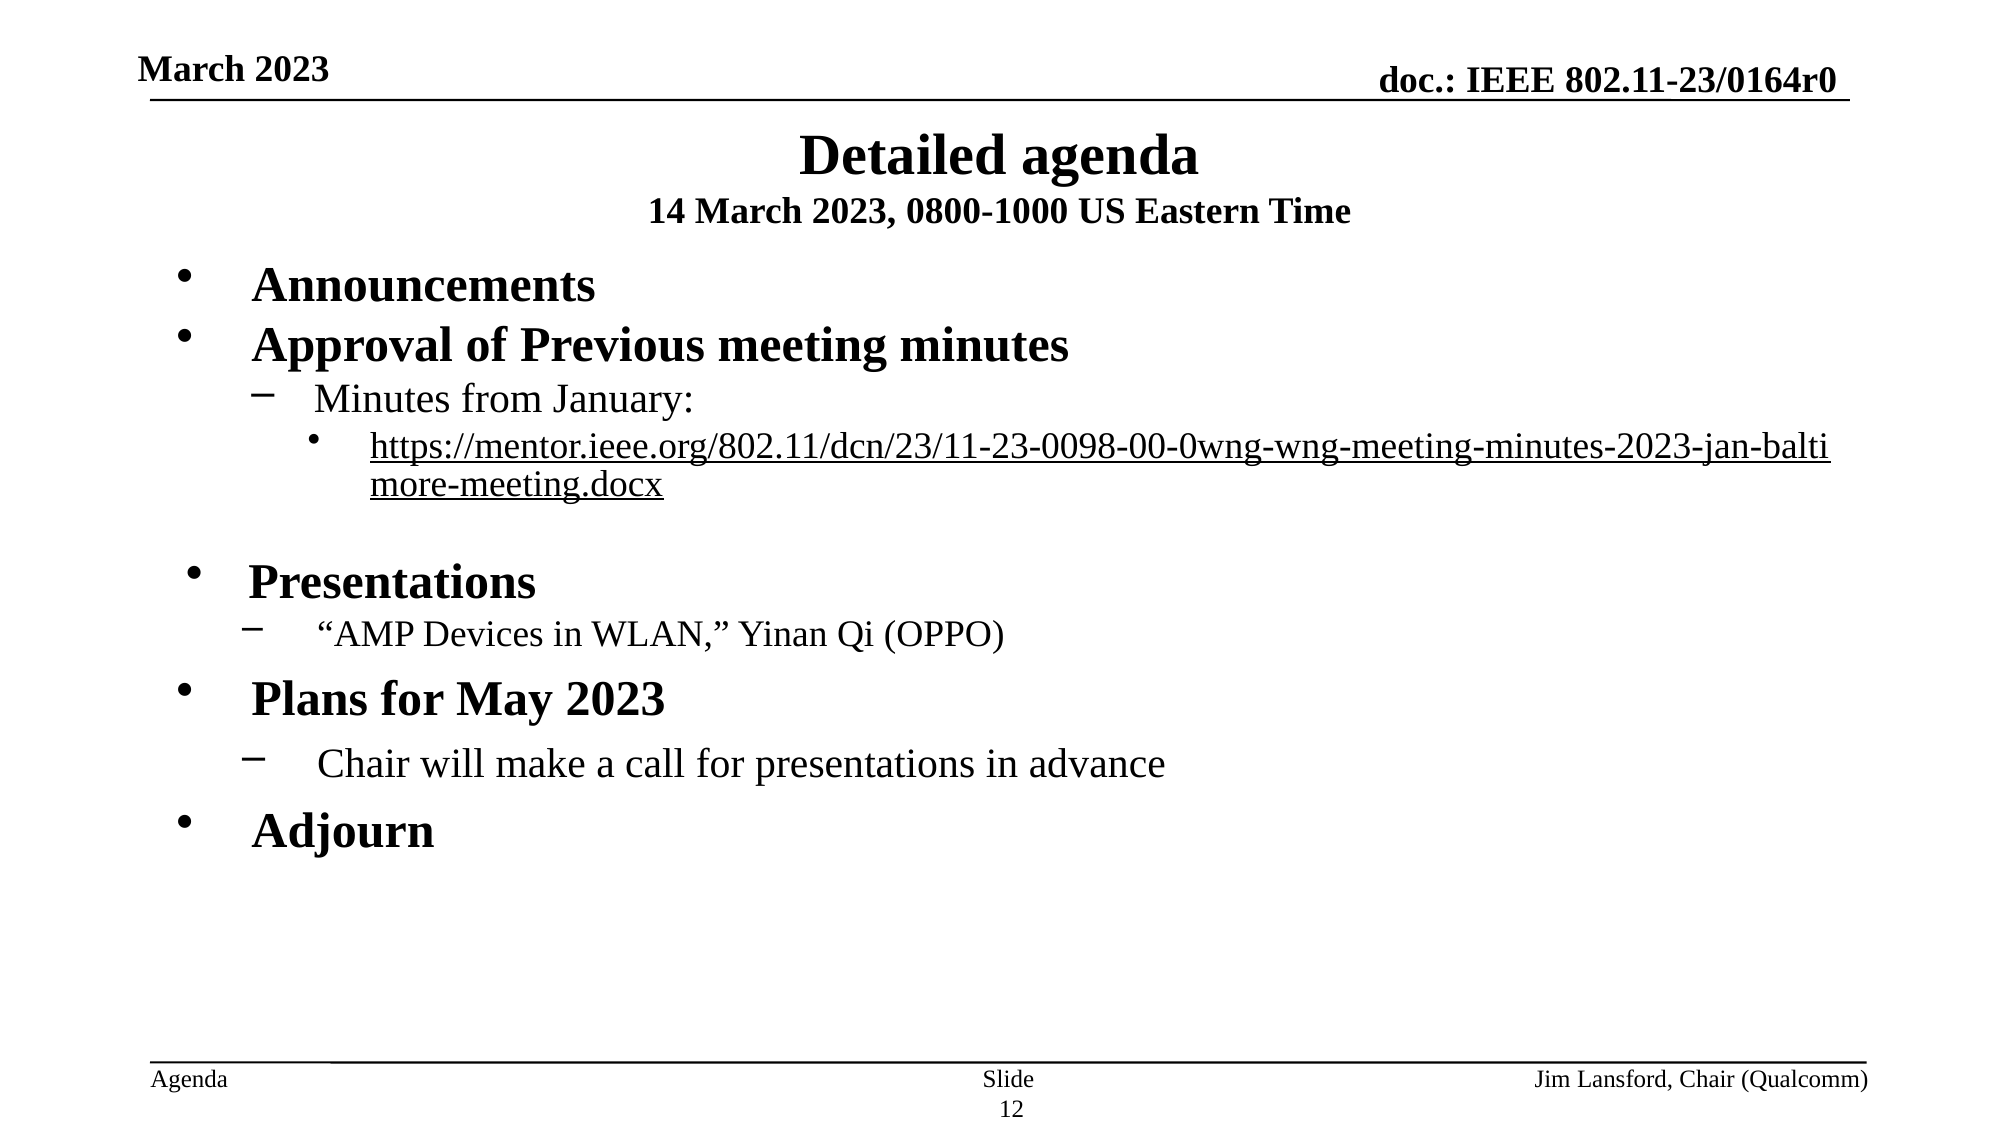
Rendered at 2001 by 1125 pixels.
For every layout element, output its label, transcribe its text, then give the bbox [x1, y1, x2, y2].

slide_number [137, 43, 332, 90]
list Announcements Approval of Previous meeting minutes Minutes from January: https://mentor.ieee.org/802.11/dcn/23/11-23-0098-00-0wng-wng-meeting-minutes-2023-jan-baltimore-meeting.docx Presentations “AMP Devices in WLAN,” Yinan Qi (OPPO) Plans for May 2023 Chair will make a call for presentations in advance Adjourn [161, 243, 1851, 929]
footer Jim Lansford, Chair (Qualcomm) [1529, 1061, 1869, 1093]
slide_number Slide 12 [976, 1061, 1048, 1093]
text_box Detailed agenda 14 March 2023, 0800-1000 US Eastern Time [362, 101, 1638, 243]
